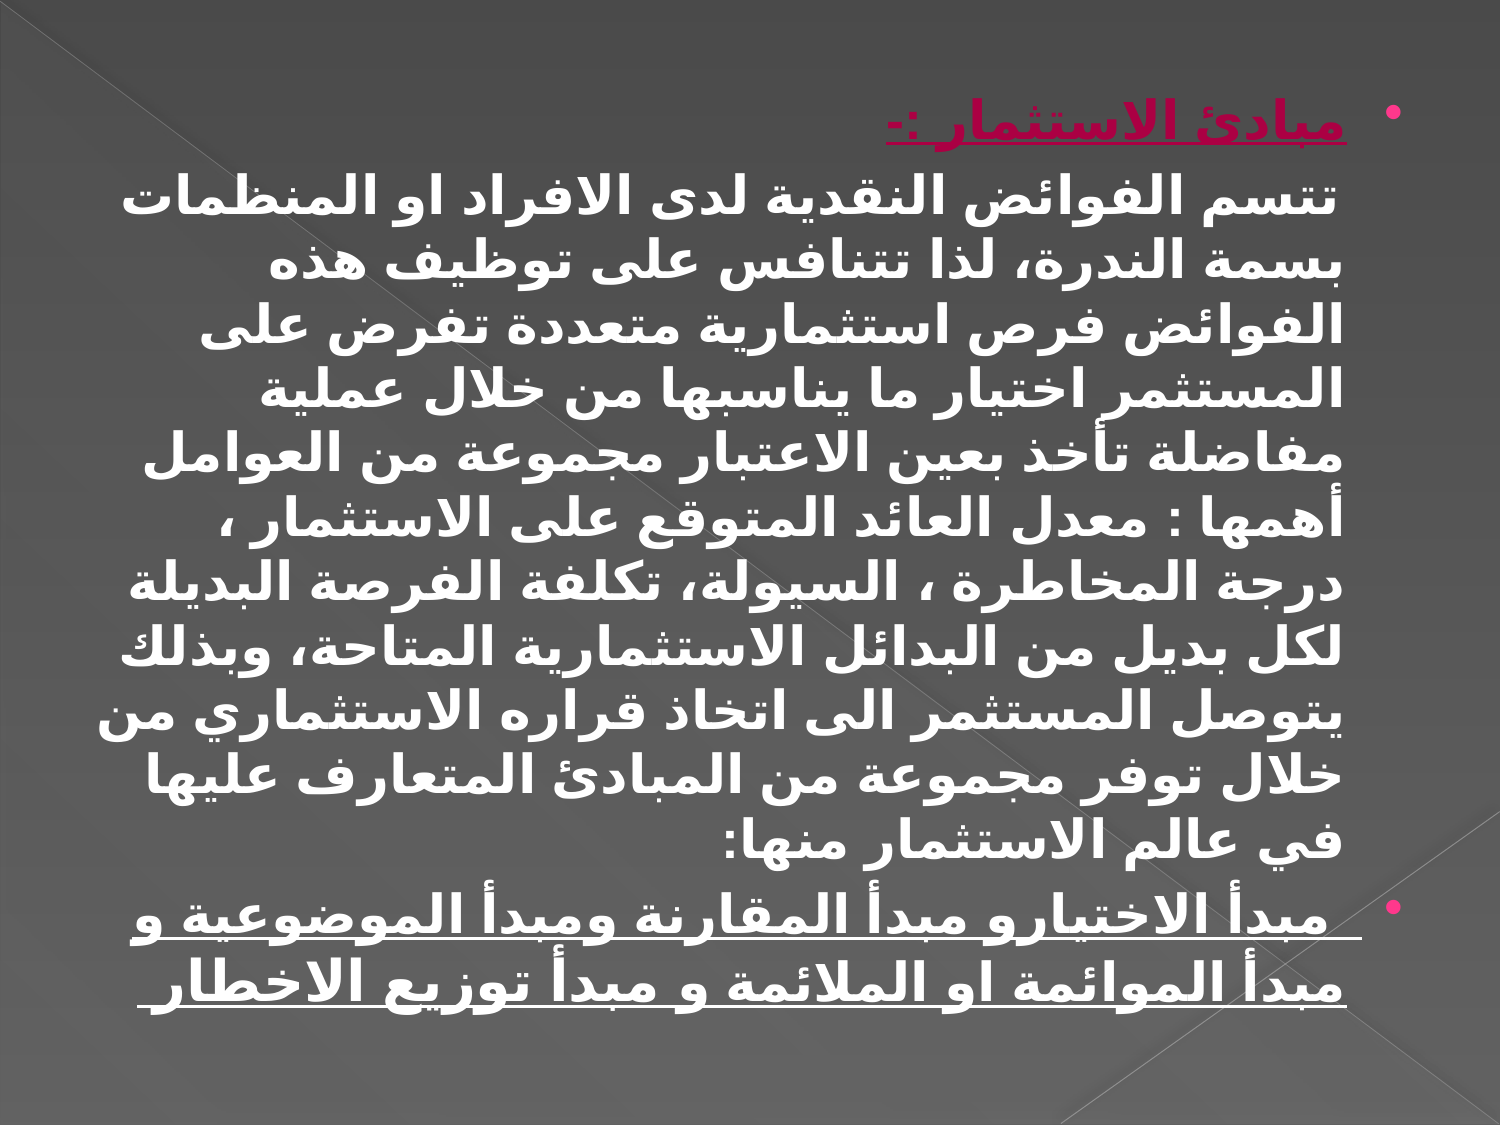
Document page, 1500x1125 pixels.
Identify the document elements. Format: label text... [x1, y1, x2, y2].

list مبادئ الاستثمار :- تتسم الفوائض النقدية لدى الافراد او المنظمات بسمة الندرة، لذا تتنافس على توظيف هذه الفوائض فرص استثمارية متعددة تفرض على المستثمر اختيار ما يناسبها من خلال عملية مفاضلة تأخذ بعين الاعتبار مجموعة من العوامل أهمها : معدل العائد المتوقع على الاستثمار ، درجة المخاطرة ، السيولة، تكلفة الفرصة البديلة لكل بديل من البدائل الاستثمارية المتاحة، وبذلك يتوصل المستثمر الى اتخاذ قراره الاستثماري من خلال توفر مجموعة من المبادئ المتعارف عليها في عالم الاستثمار منها: مبدأ الاختيارو مبدأ المقارنة ومبدأ الموضوعية و مبدأ الموائمة او الملائمة و مبدأ توزيع الاخطار [75, 78, 1425, 1038]
